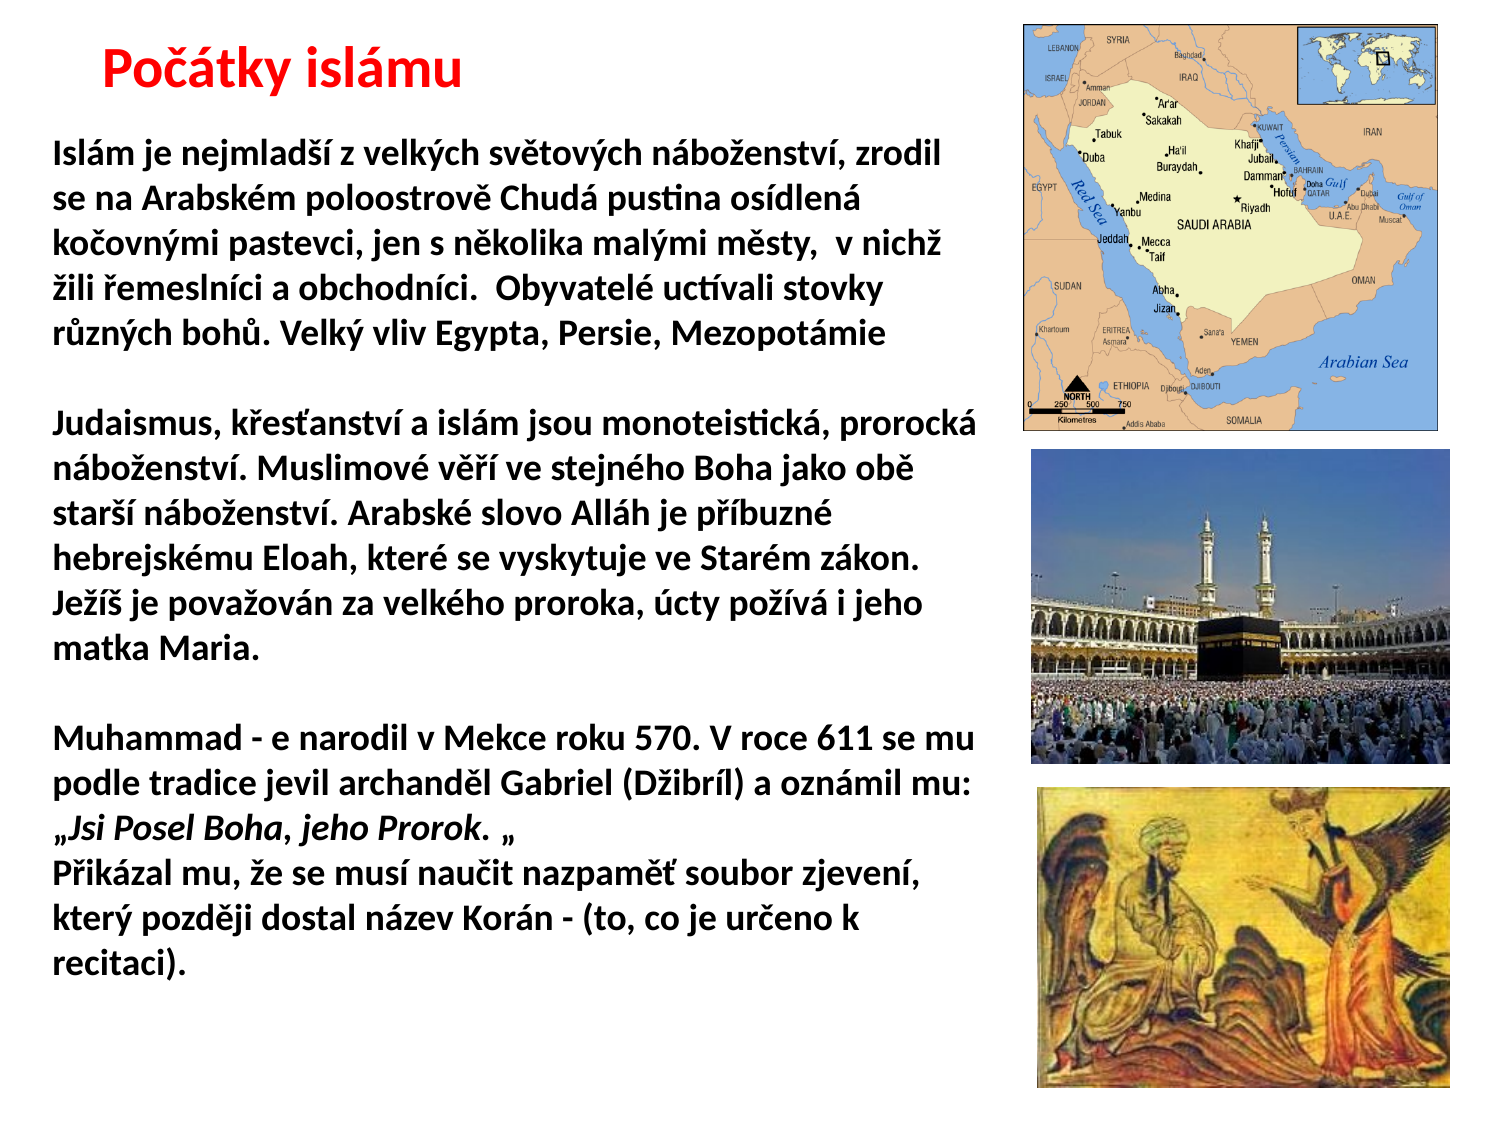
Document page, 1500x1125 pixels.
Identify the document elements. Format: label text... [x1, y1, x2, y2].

picture [1037, 787, 1451, 1088]
title Počátky islámu [87, 13, 1438, 114]
text_box Islám je nejmladší z velkých světových náboženství, zrodil se na Arabském poloostrově Chudá pustina osídlená kočovnými pastevci, jen s několika malými městy, v nichž žili řemeslníci a obchodníci. Obyvatelé uctívali stovky různých bohů. Velký vliv Egypta, Persie, Mezopotámie Judaismus, křesťanství a islám jsou monoteistická, prorocká náboženství. Muslimové věří ve stejného Boha jako obě starší náboženství. Arabské slovo Alláh je příbuzné hebrejskému Eloah, které se vyskytuje ve Starém zákon. Ježíš je považován za velkého proroka, úcty požívá i jeho matka Maria. Muhammad - e narodil v Mekce roku 570. V roce 611 se mu podle tradice jevil archanděl Gabriel (Džibríl) a oznámil mu: „Jsi Posel Boha, jeho Prorok. „ Přikázal mu, že se musí naučit nazpaměť soubor zjevení, který později dostal název Korán - (to, co je určeno k recitaci). [37, 121, 1000, 991]
picture [1031, 449, 1451, 764]
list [1023, 24, 1438, 431]
